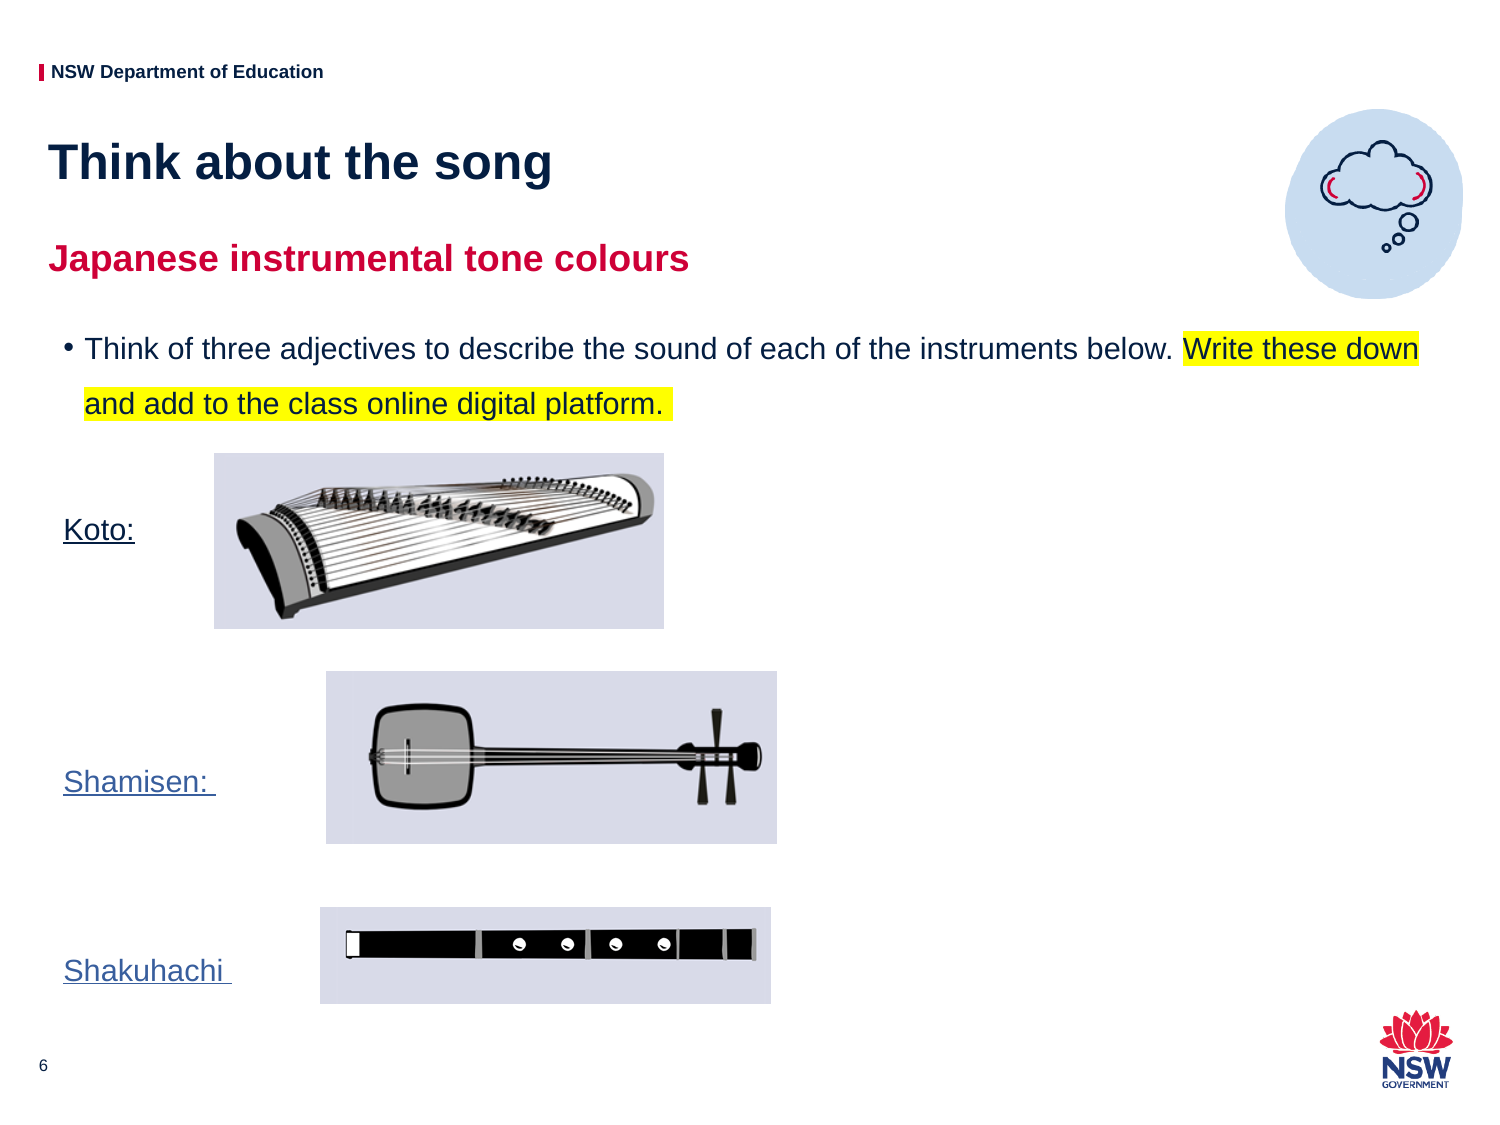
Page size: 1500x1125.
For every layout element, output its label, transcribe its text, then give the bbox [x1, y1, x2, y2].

list Japanese instrumental tone colours [48, 204, 1285, 274]
title Think about the song [47, 122, 1285, 205]
picture [326, 671, 777, 844]
list Think of three adjectives to describe the sound of each of the instruments below. Write these down and add to the class online digital platform. Koto: Shamisen: Shakuhachi [48, 302, 1464, 998]
picture [1375, 1004, 1457, 1093]
picture [320, 907, 771, 1004]
picture [213, 453, 664, 629]
footer 6 [38, 1015, 82, 1076]
picture [1285, 109, 1463, 299]
